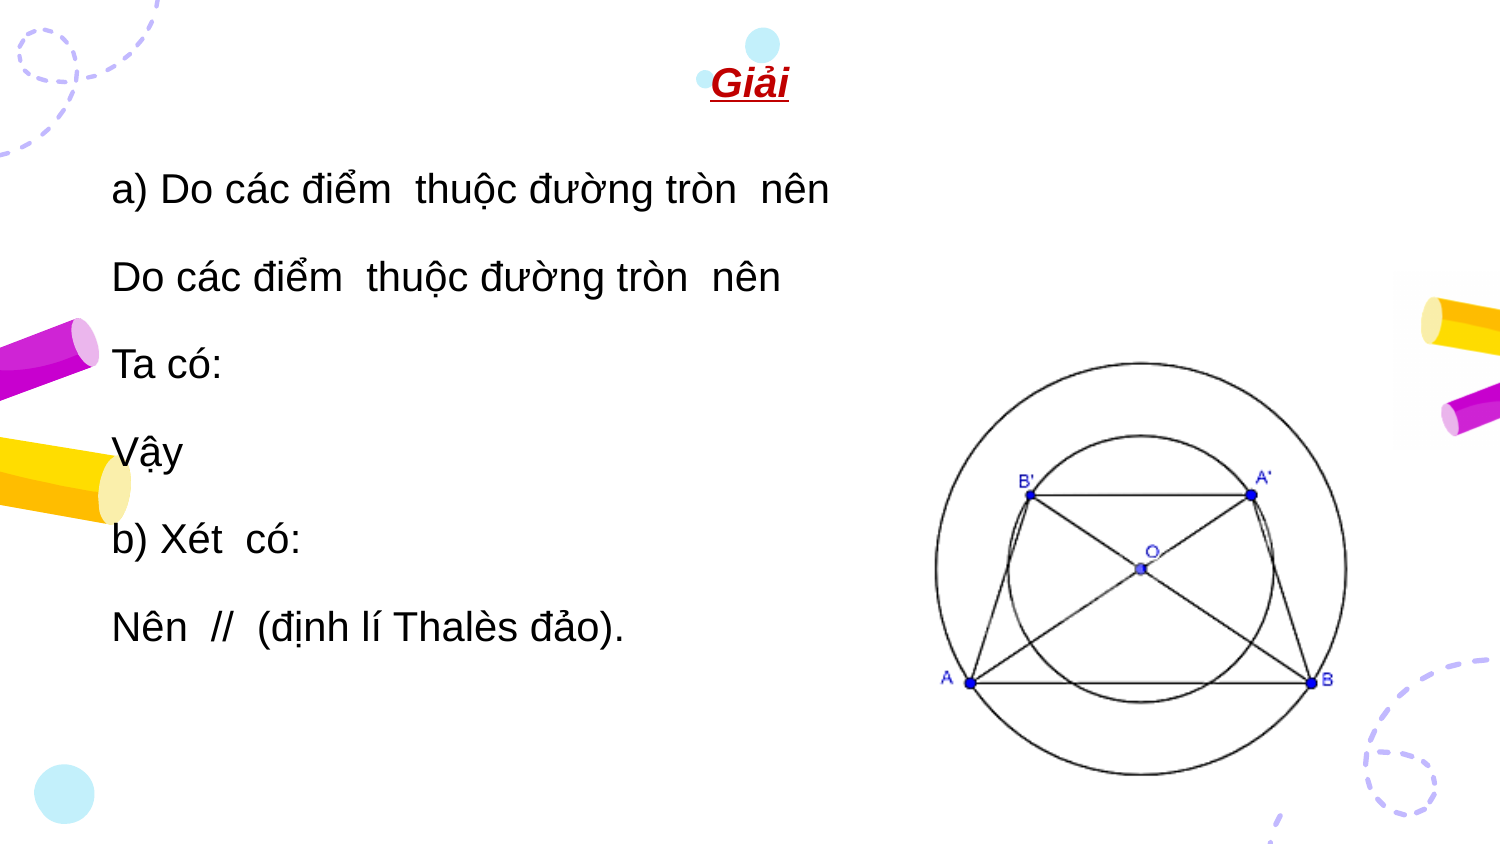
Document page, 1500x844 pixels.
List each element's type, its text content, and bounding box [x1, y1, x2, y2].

text_box Giải [695, 48, 805, 113]
picture [906, 315, 1361, 812]
picture [1393, 270, 1500, 451]
